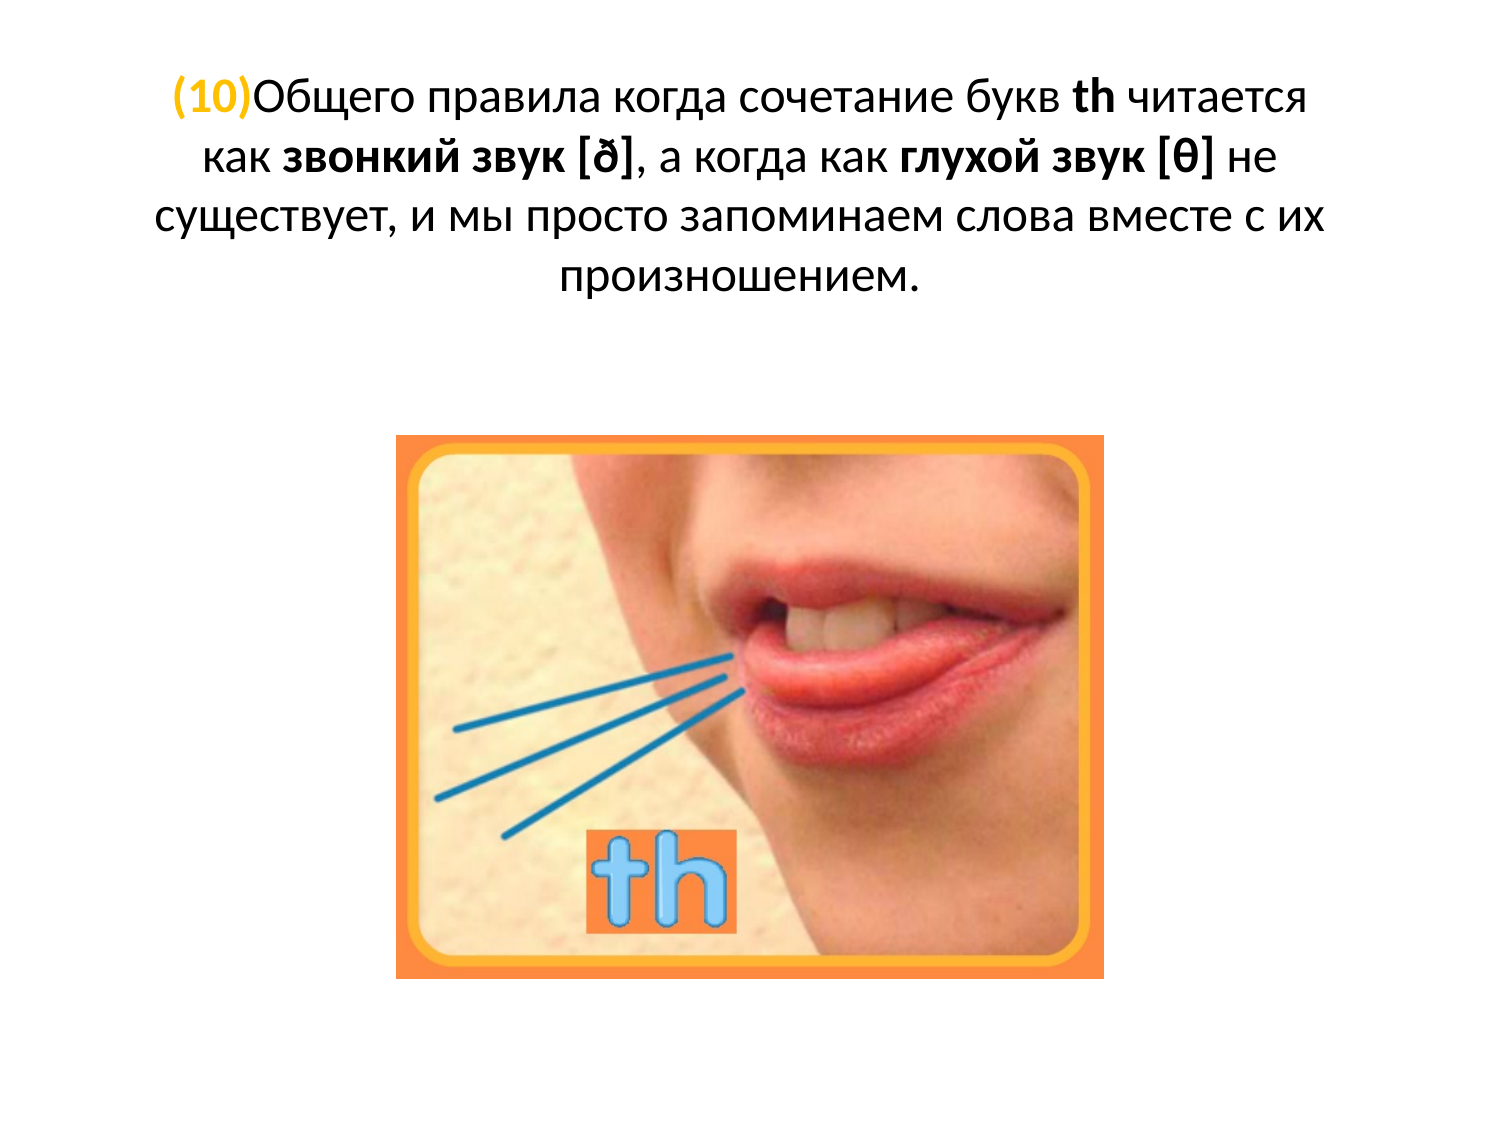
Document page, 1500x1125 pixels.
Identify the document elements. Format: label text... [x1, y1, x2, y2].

title (10)Общего правила когда сочетание букв th читается как звонкий звук [ð], а когда как глухой звук [θ] не существует, и мы просто запоминаем слова вместе с их произношением. [64, 54, 1415, 395]
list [396, 435, 1104, 979]
